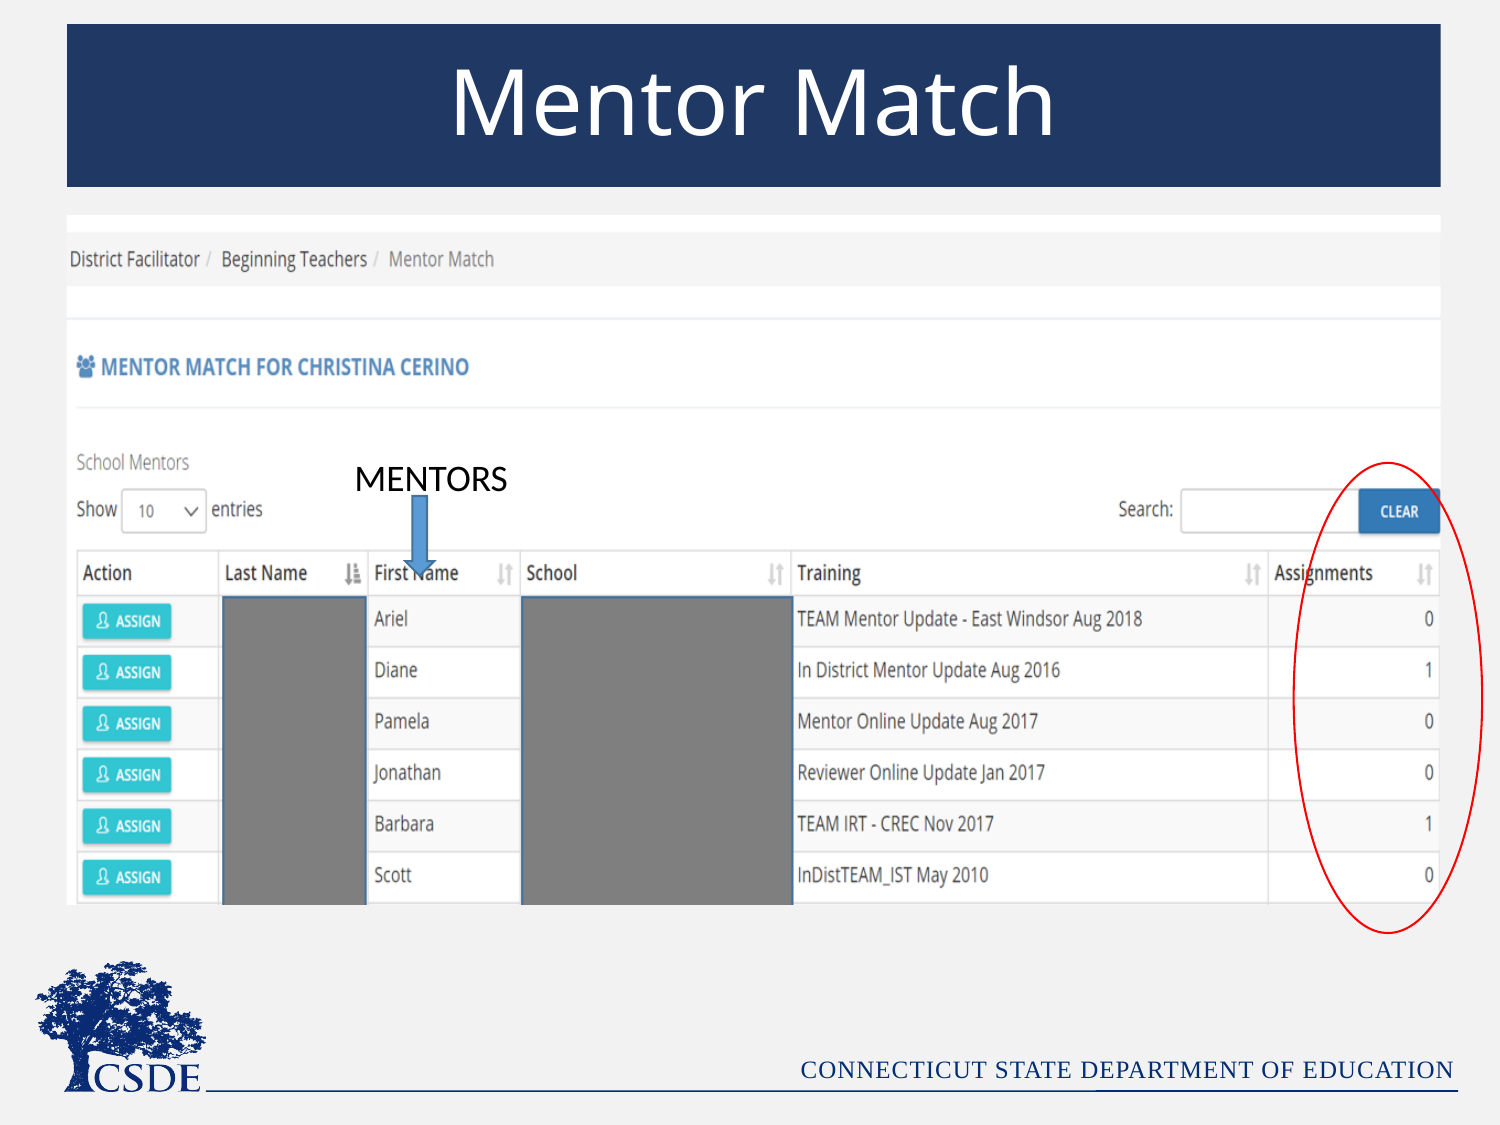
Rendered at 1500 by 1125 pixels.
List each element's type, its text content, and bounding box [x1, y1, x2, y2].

text_box [1441, 501, 1484, 895]
text_box [1342, 905, 1434, 935]
picture [35, 961, 206, 1092]
title Mentor Match [67, 24, 1441, 187]
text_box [66, 215, 1441, 905]
